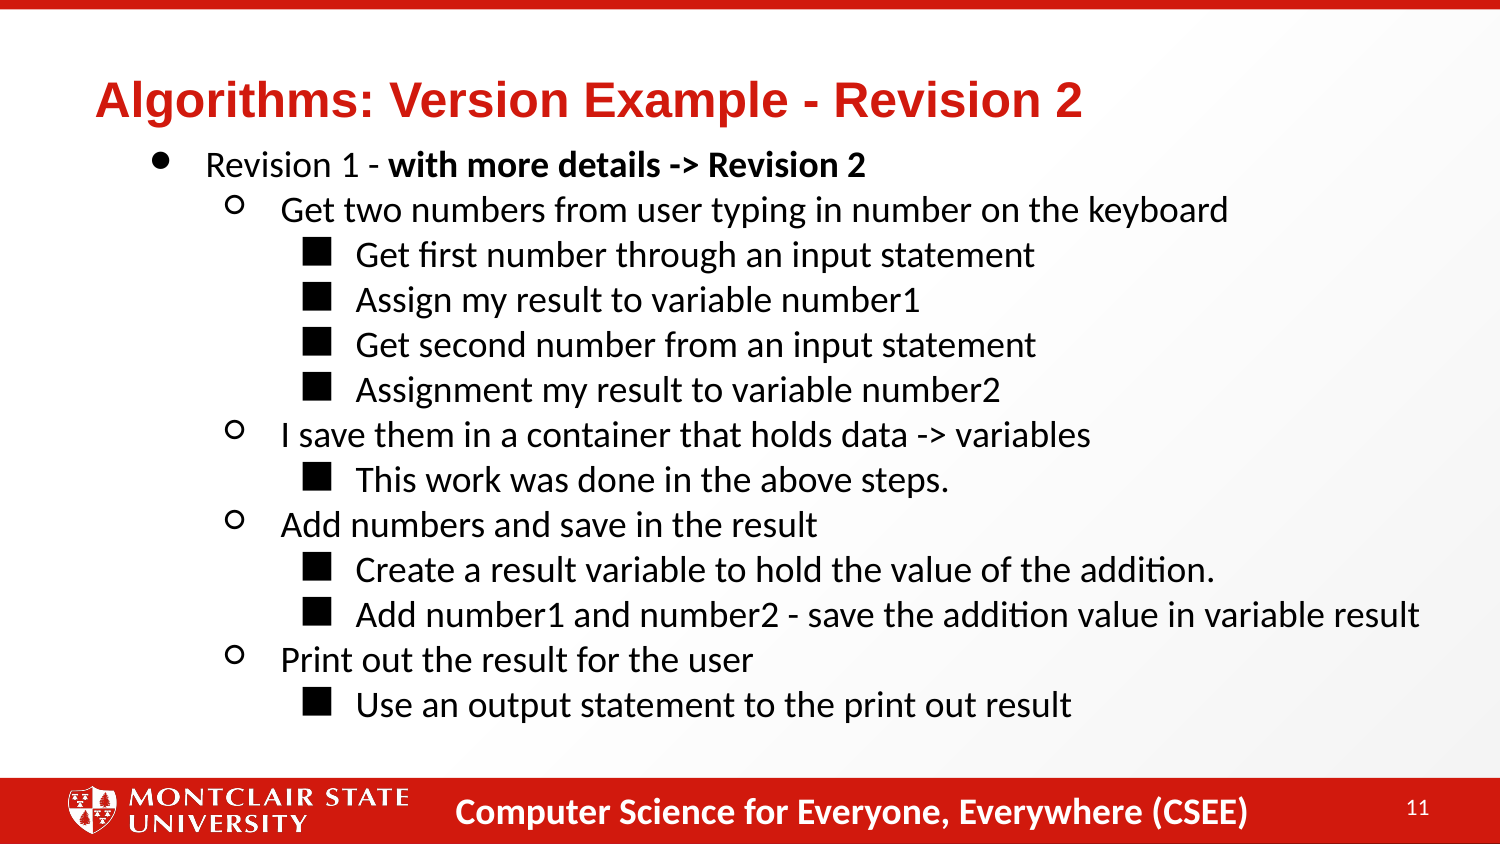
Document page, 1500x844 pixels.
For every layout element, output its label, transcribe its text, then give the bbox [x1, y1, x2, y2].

text_box [0, 0, 1500, 10]
title Algorithms: Version Example - Revision 2 [92, 36, 1486, 129]
text_box [0, 777, 1500, 844]
text_box Computer Science for Everyone, Everywhere (CSEE) [442, 781, 1383, 831]
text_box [51, 781, 416, 840]
slide_number ‹#› [1401, 791, 1434, 821]
text_box Revision 1 - with more details -> Revision 2 Get two numbers from user typing in number on the keyboard Get first number through an input statement Assign my result to variable number1 Get second number from an input statement Assignment my result to variable number2 I save them in a container that holds data -> variables This work was done in the above steps. Add numbers and save in the result Create a result variable to hold the value of the addition. Add number1 and number2 - save the addition value in variable result Print out the result for the user Use an output statement to the print out result [119, 128, 1455, 737]
